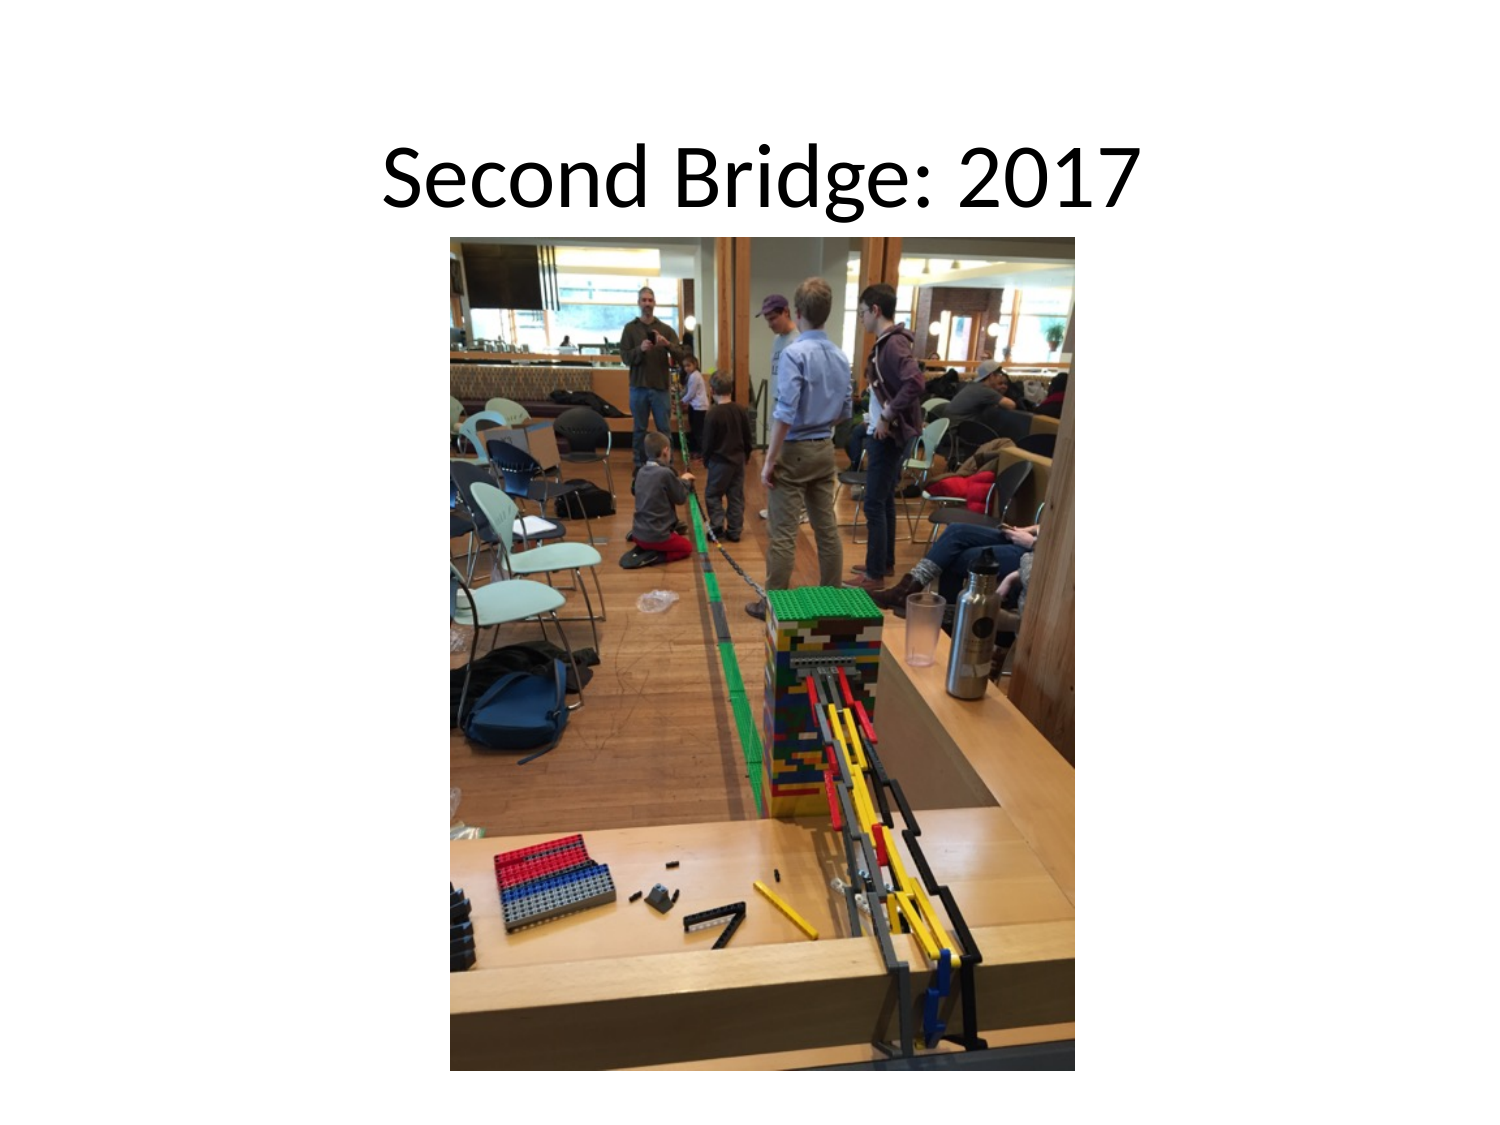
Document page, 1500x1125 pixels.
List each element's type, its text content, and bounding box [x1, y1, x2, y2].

title Second Bridge: 2017 [125, 50, 1400, 292]
picture [449, 237, 1076, 1072]
